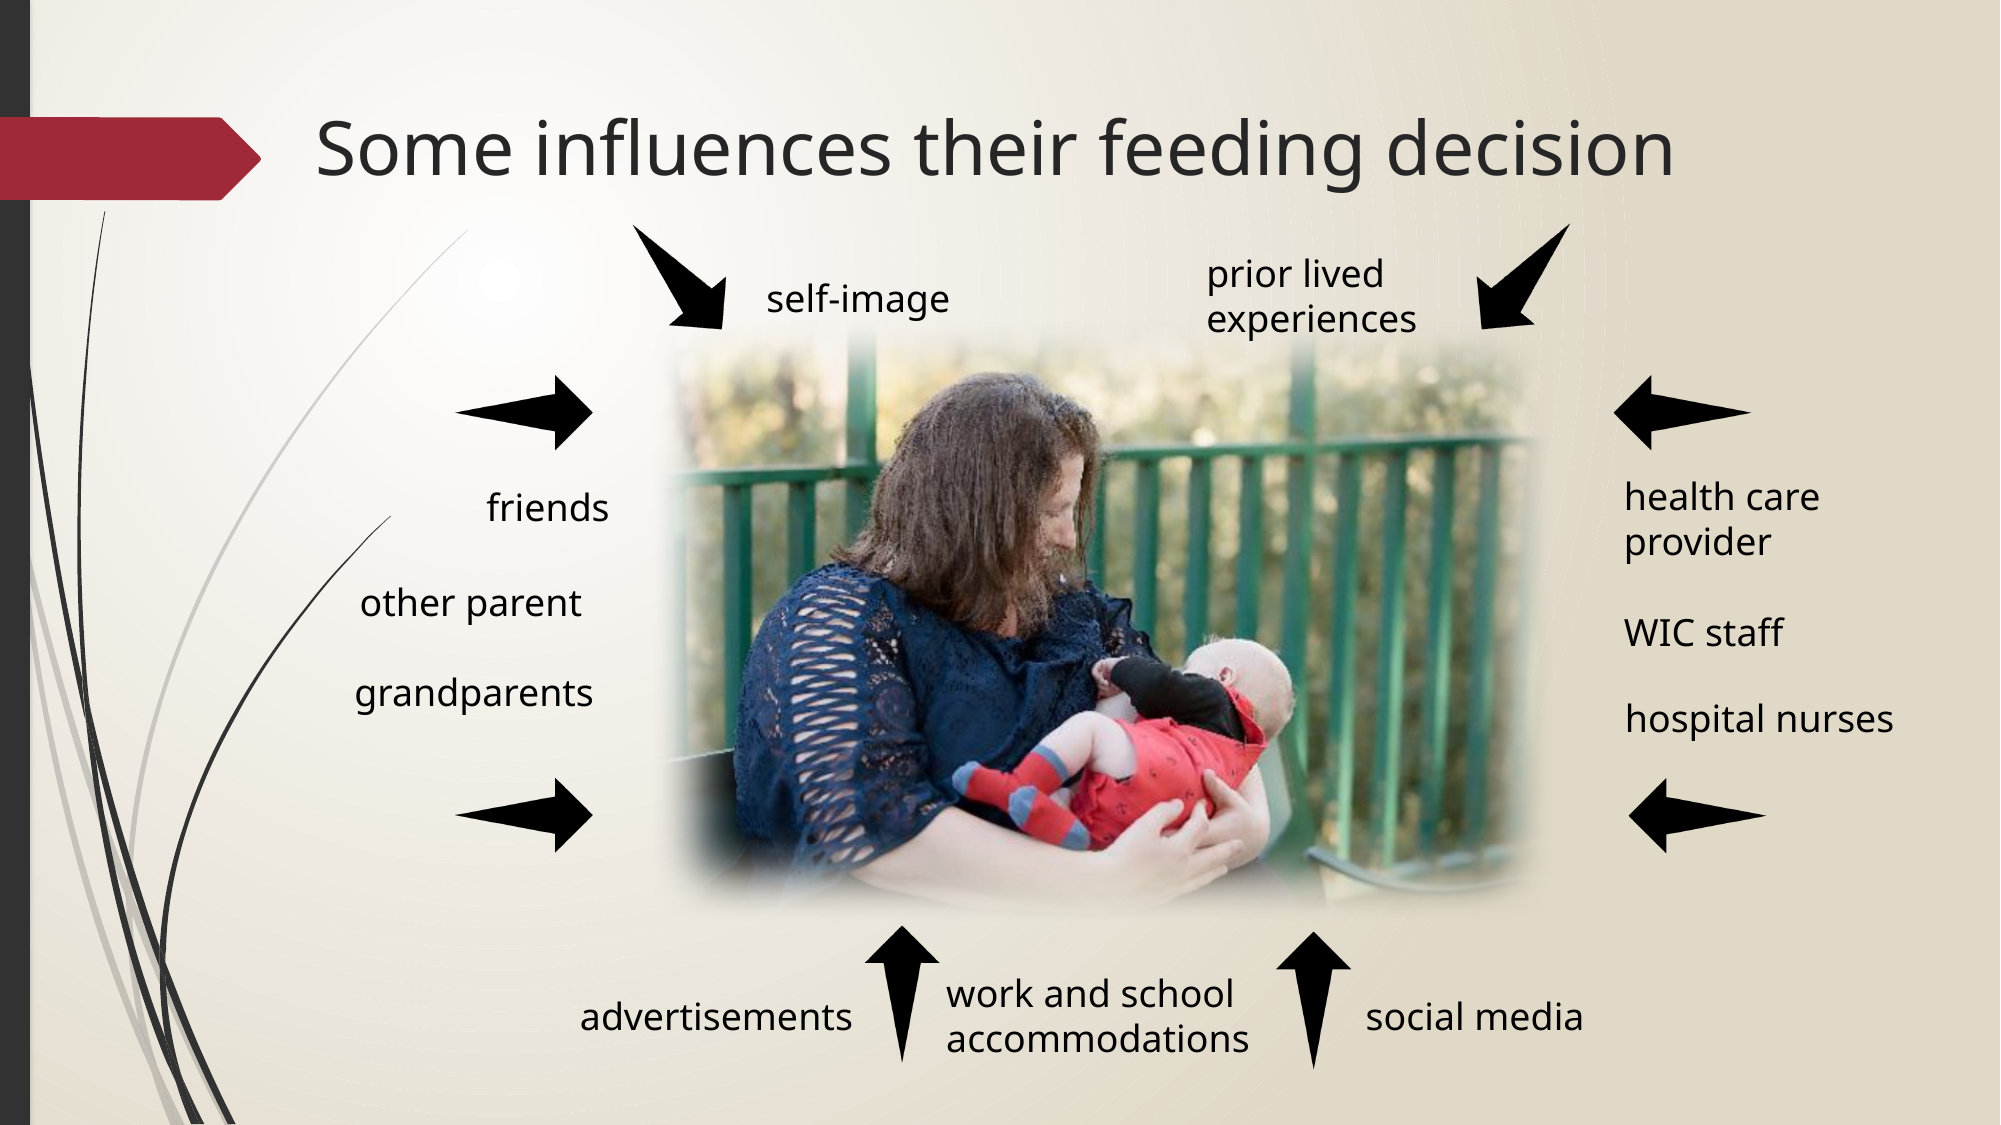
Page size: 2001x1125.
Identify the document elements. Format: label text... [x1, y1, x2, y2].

picture [1420, 171, 1632, 356]
text_box self-image [756, 268, 1054, 317]
text_box hospital nurses [1609, 687, 1936, 748]
text_box advertisements [565, 985, 821, 1046]
text_box prior lived experiences [1191, 242, 1445, 317]
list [649, 317, 1557, 924]
picture [1238, 924, 1389, 1076]
picture [448, 739, 600, 891]
picture [572, 172, 782, 359]
text_box social media [1393, 985, 1653, 1046]
picture [1622, 740, 1773, 891]
text_box friends [471, 476, 644, 537]
text_box health care provider [1609, 465, 1912, 571]
picture [1606, 337, 1758, 488]
text_box grandparents [339, 661, 642, 722]
text_box WIC staff [1609, 601, 1897, 662]
picture [448, 337, 600, 488]
picture [826, 918, 978, 1070]
text_box work and school accommodations [981, 963, 1233, 1068]
title Some influences their feeding decision [300, 93, 1831, 304]
text_box other parent [344, 571, 644, 632]
